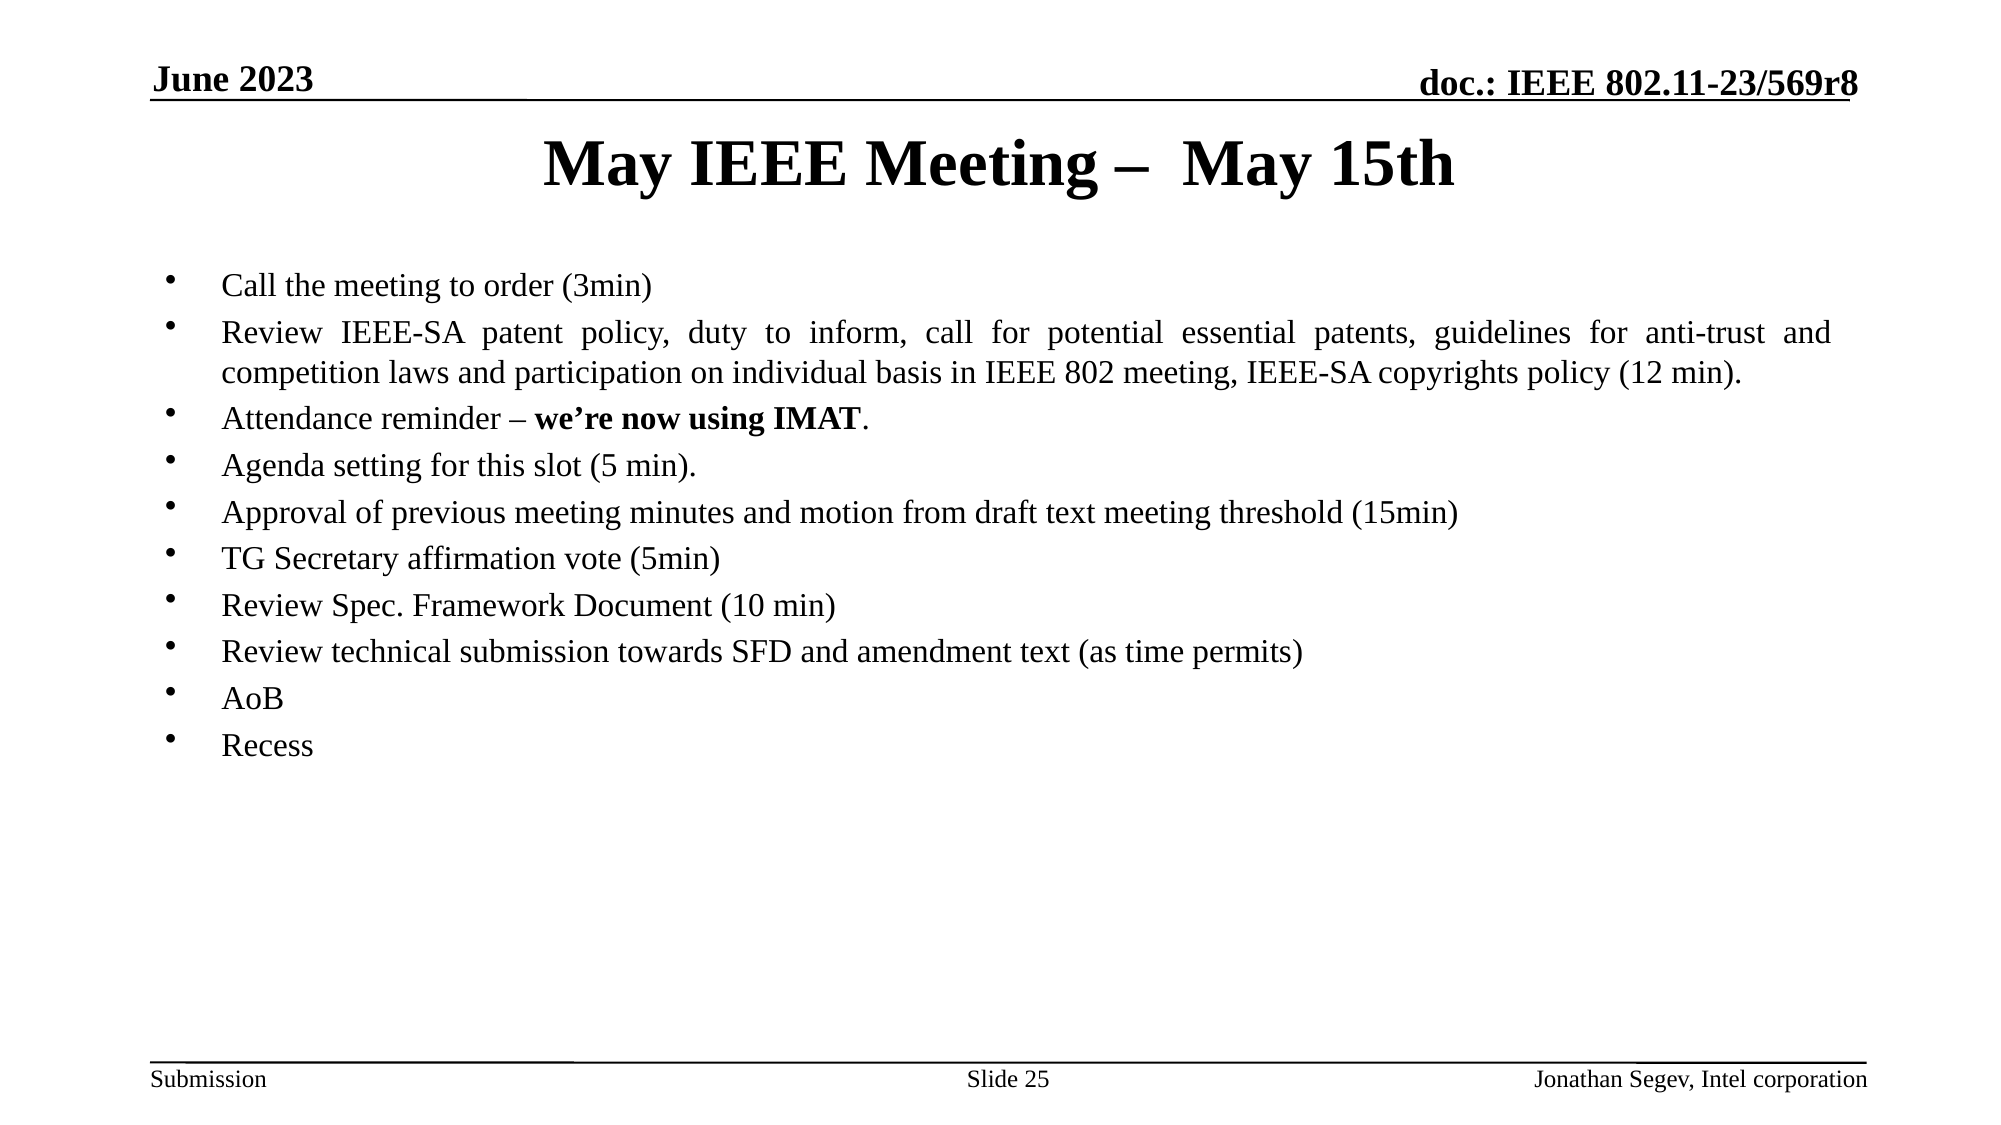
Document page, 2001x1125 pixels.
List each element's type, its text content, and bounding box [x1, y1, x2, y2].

list Call the meeting to order (3min) Review IEEE-SA patent policy, duty to inform, call for potential essential patents, guidelines for anti-trust and competition laws and participation on individual basis in IEEE 802 meeting, IEEE-SA copyrights policy (12 min). Attendance reminder – we’re now using IMAT. Agenda setting for this slot (5 min). Approval of previous meeting minutes and motion from draft text meeting threshold (15min) TG Secretary affirmation vote (5min) Review Spec. Framework Document (10 min) Review technical submission towards SFD and amendment text (as time permits) AoB Recess [149, 255, 1850, 1048]
slide_number Slide 25 [950, 1061, 1067, 1123]
footer Jonathan Segev, Intel corporation [1171, 1061, 1869, 1093]
title May IEEE Meeting – May 15th [149, 112, 1850, 205]
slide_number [152, 54, 563, 100]
